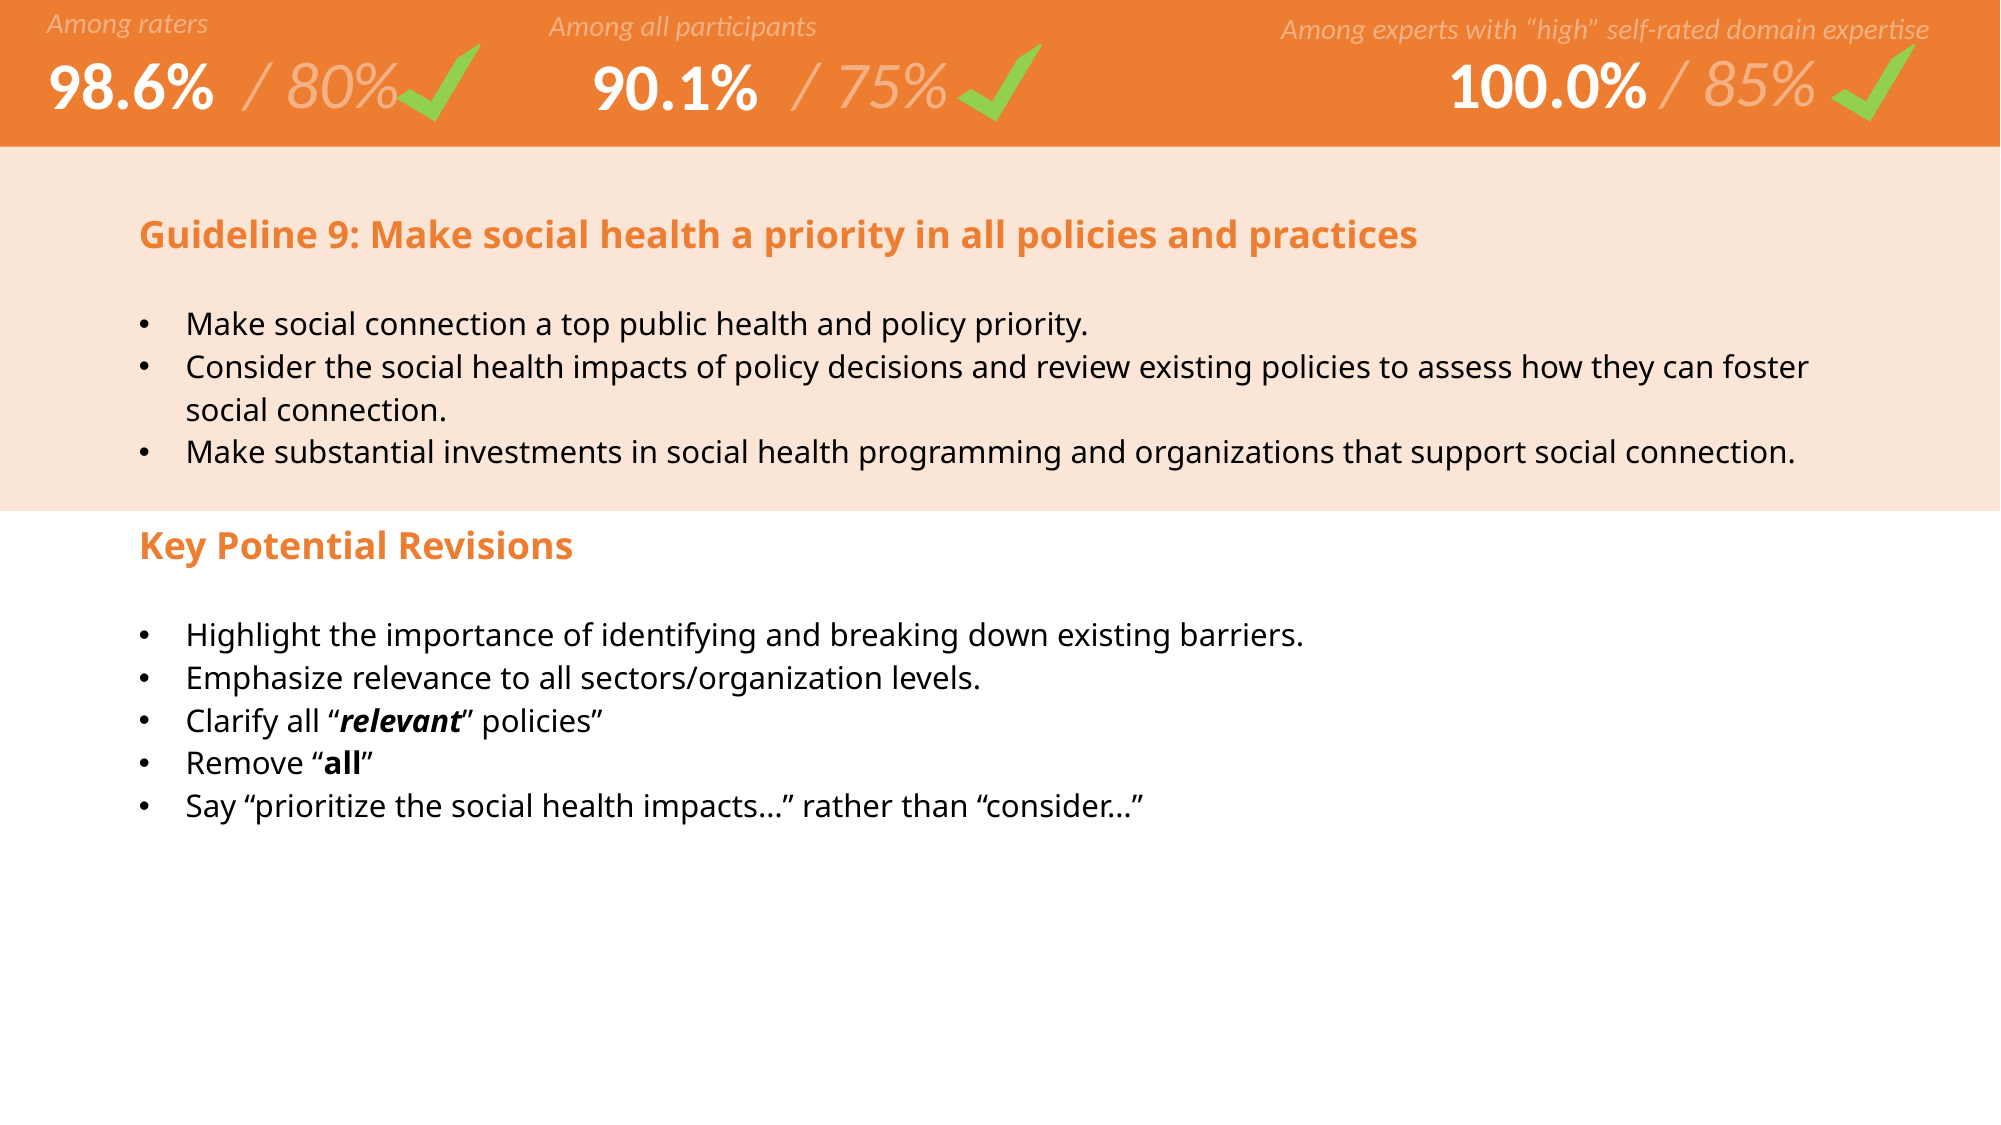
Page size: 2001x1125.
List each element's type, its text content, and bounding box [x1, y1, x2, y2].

table_header Guideline 9: Make social health a priority in all policies and practices Make social connection a top public health and policy priority. Consider the social health impacts of policy decisions and review existing policies to assess how they can foster social connection. Make substantial investments in social health programming and organizations that support social connection. [137, 207, 1862, 474]
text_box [0, 0, 2000, 147]
text_box [0, 147, 2000, 512]
table_header Key Potential Revisions Highlight the importance of identifying and breaking down existing barriers. Emphasize relevance to all sectors/organization levels. Clarify all “relevant” policies” Remove “all” Say “prioritize the social health impacts…” rather than “consider…” [137, 518, 1862, 828]
